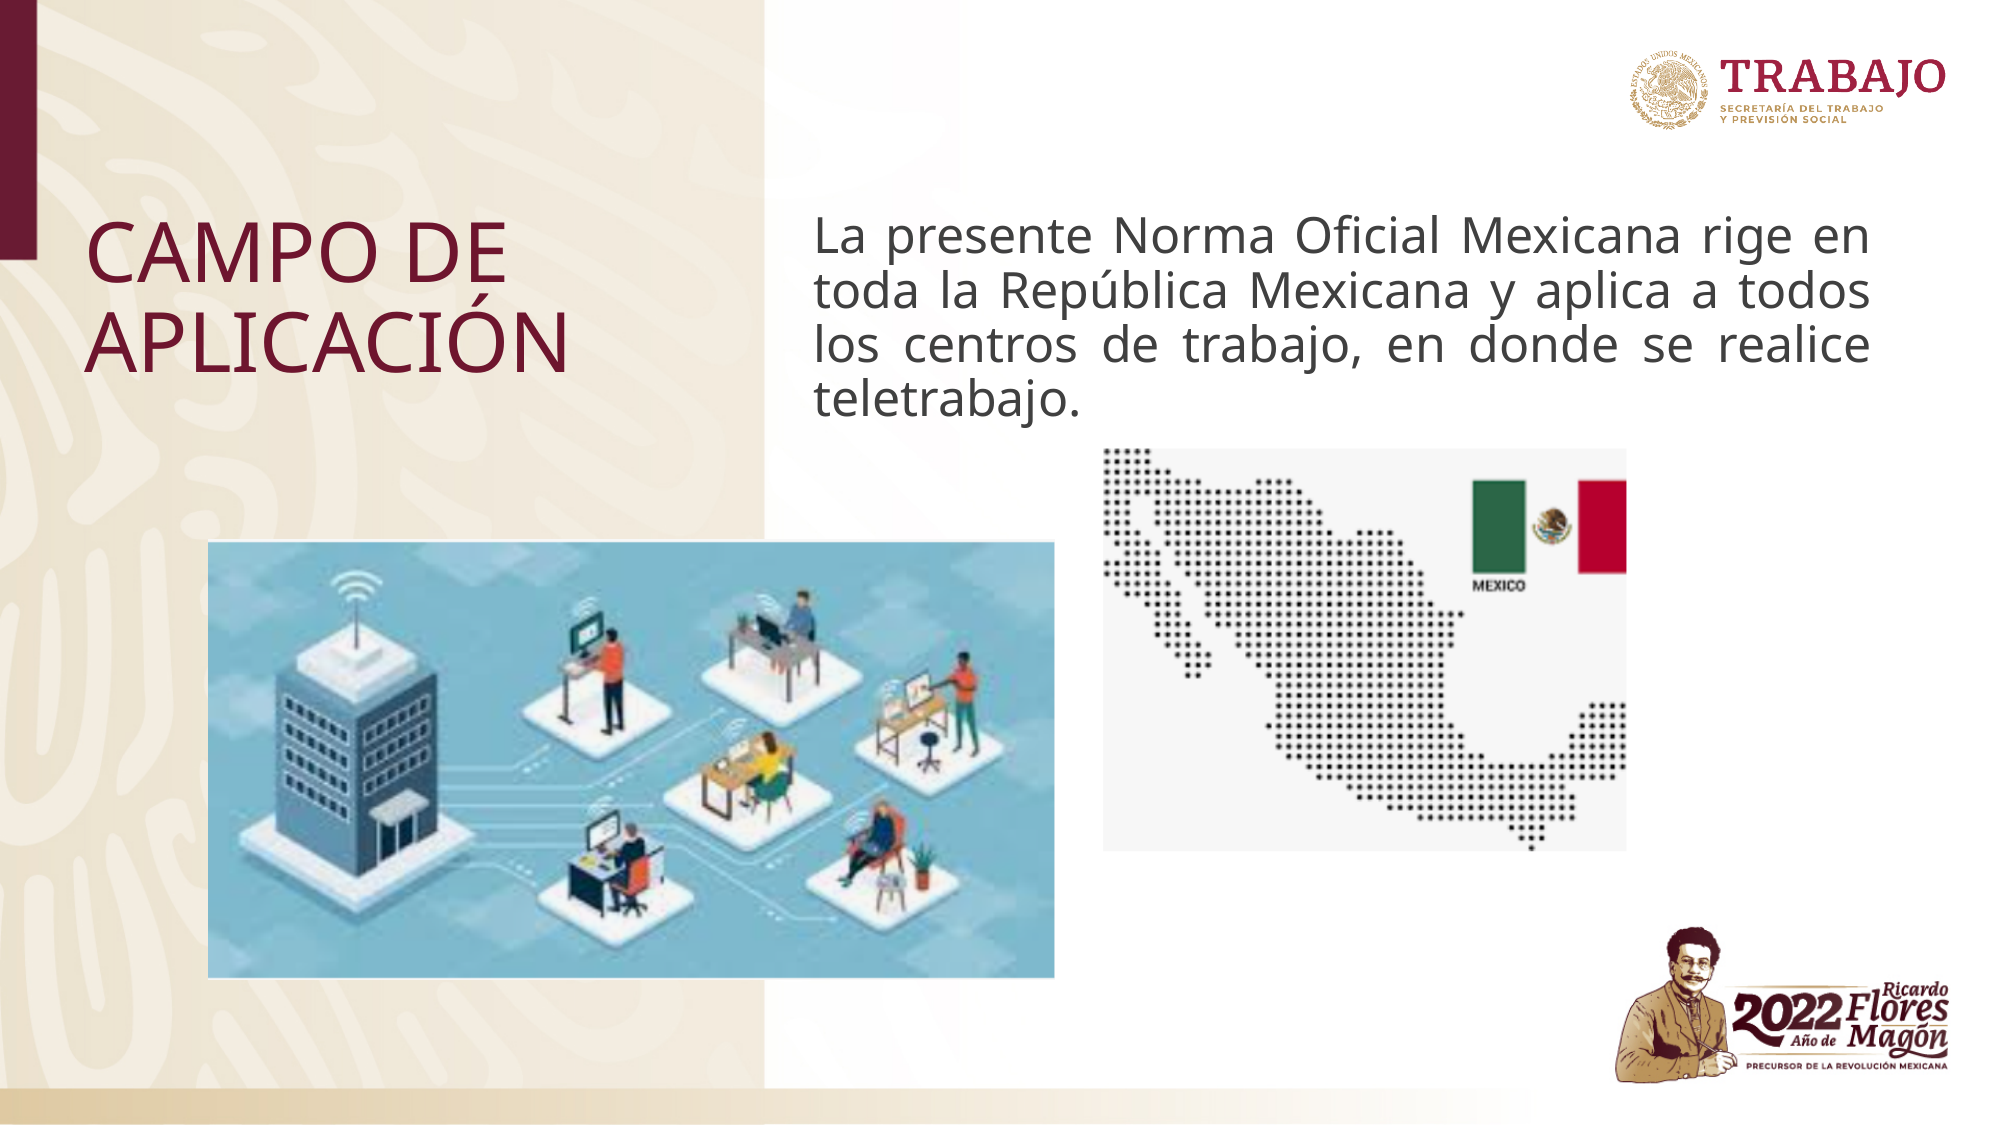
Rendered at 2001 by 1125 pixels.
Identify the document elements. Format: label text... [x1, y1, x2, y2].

title CAMPO DE APLICACIÓN [69, 203, 745, 373]
list La presente Norma Oficial Mexicana rige en toda la República Mexicana y aplica a todos los centros de trabajo, en donde se realice teletrabajo. [798, 203, 1888, 398]
picture [0, 0, 2001, 1125]
